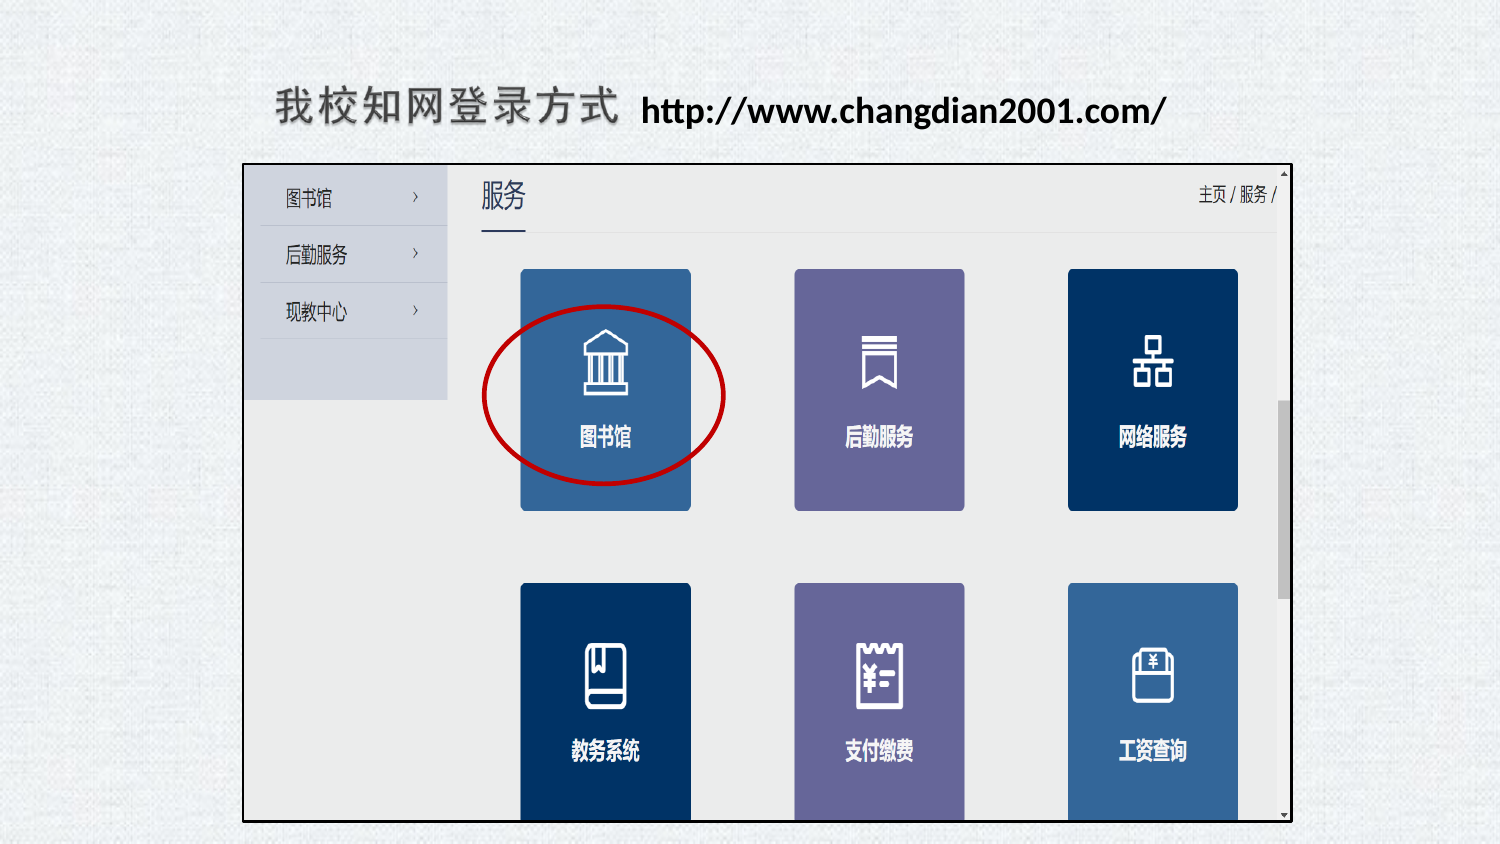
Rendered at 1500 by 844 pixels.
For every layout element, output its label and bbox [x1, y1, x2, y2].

title [243, 61, 1257, 148]
picture [0, 0, 1500, 844]
list [243, 165, 1291, 821]
